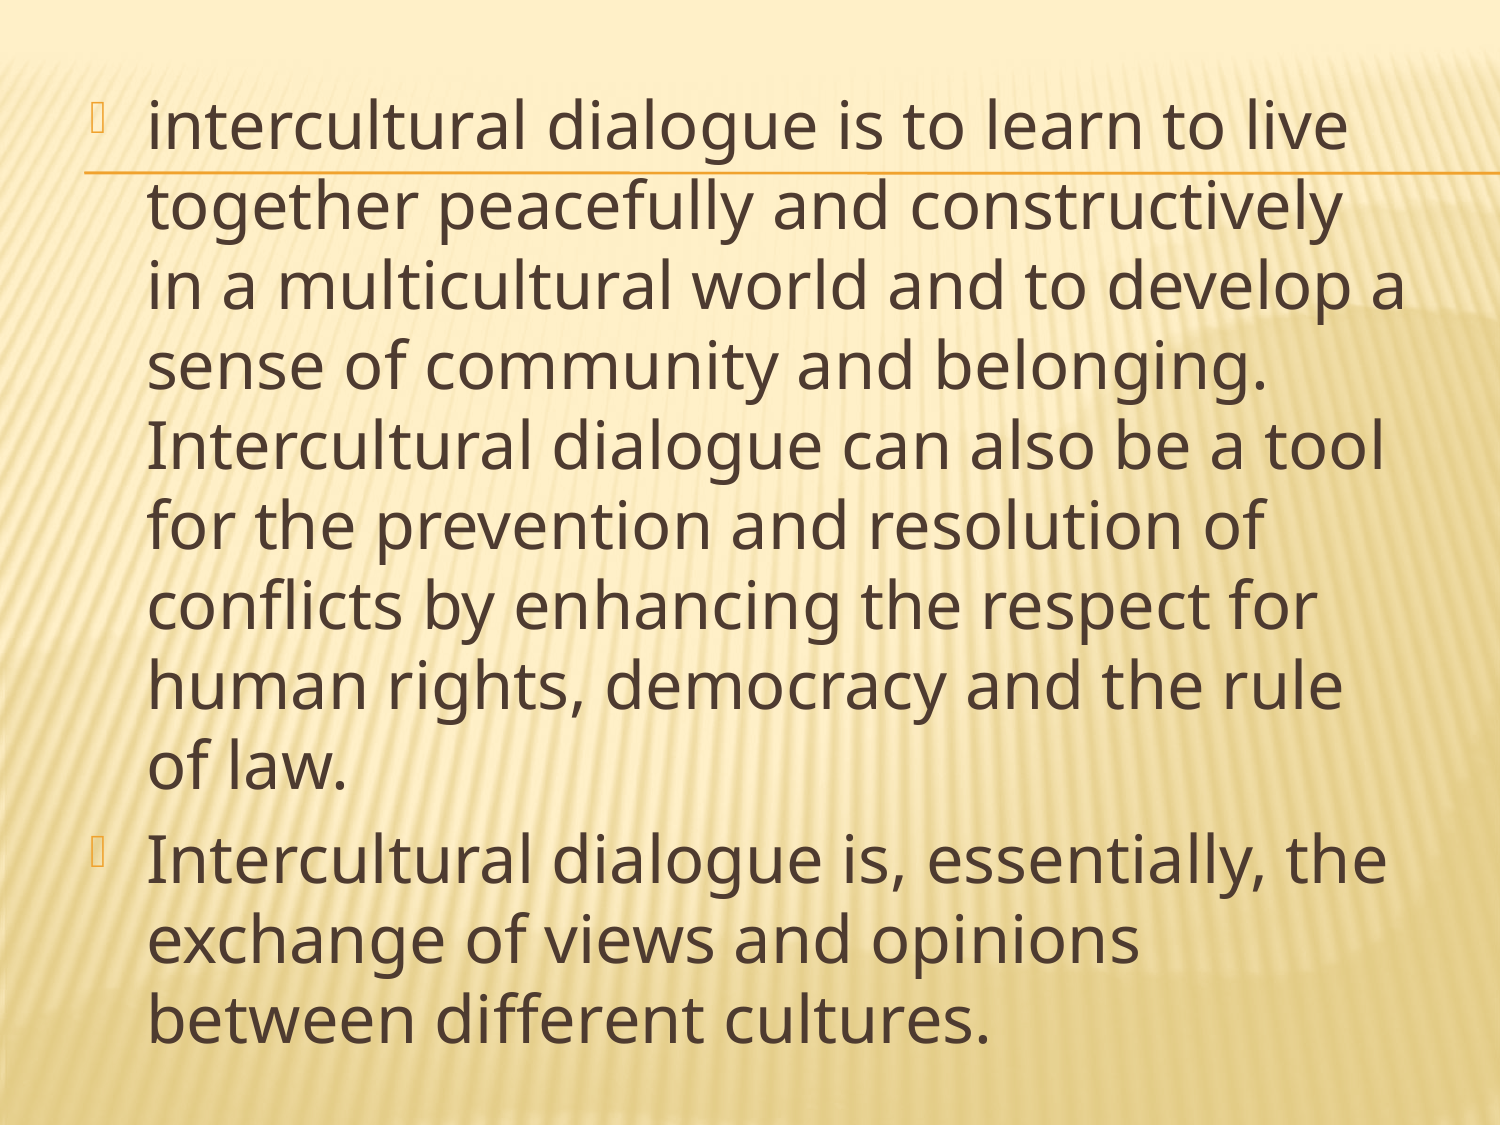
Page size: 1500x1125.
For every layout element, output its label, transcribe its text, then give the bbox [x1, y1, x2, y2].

list intercultural dialogue is to learn to live together peacefully and constructively in a multicultural world and to develop a sense of community and belonging. Intercultural dialogue can also be a tool for the prevention and resolution of conflicts by enhancing the respect for human rights, democracy and the rule of law. Intercultural dialogue is, essentially, the exchange of views and opinions between different cultures. [75, 75, 1425, 1075]
